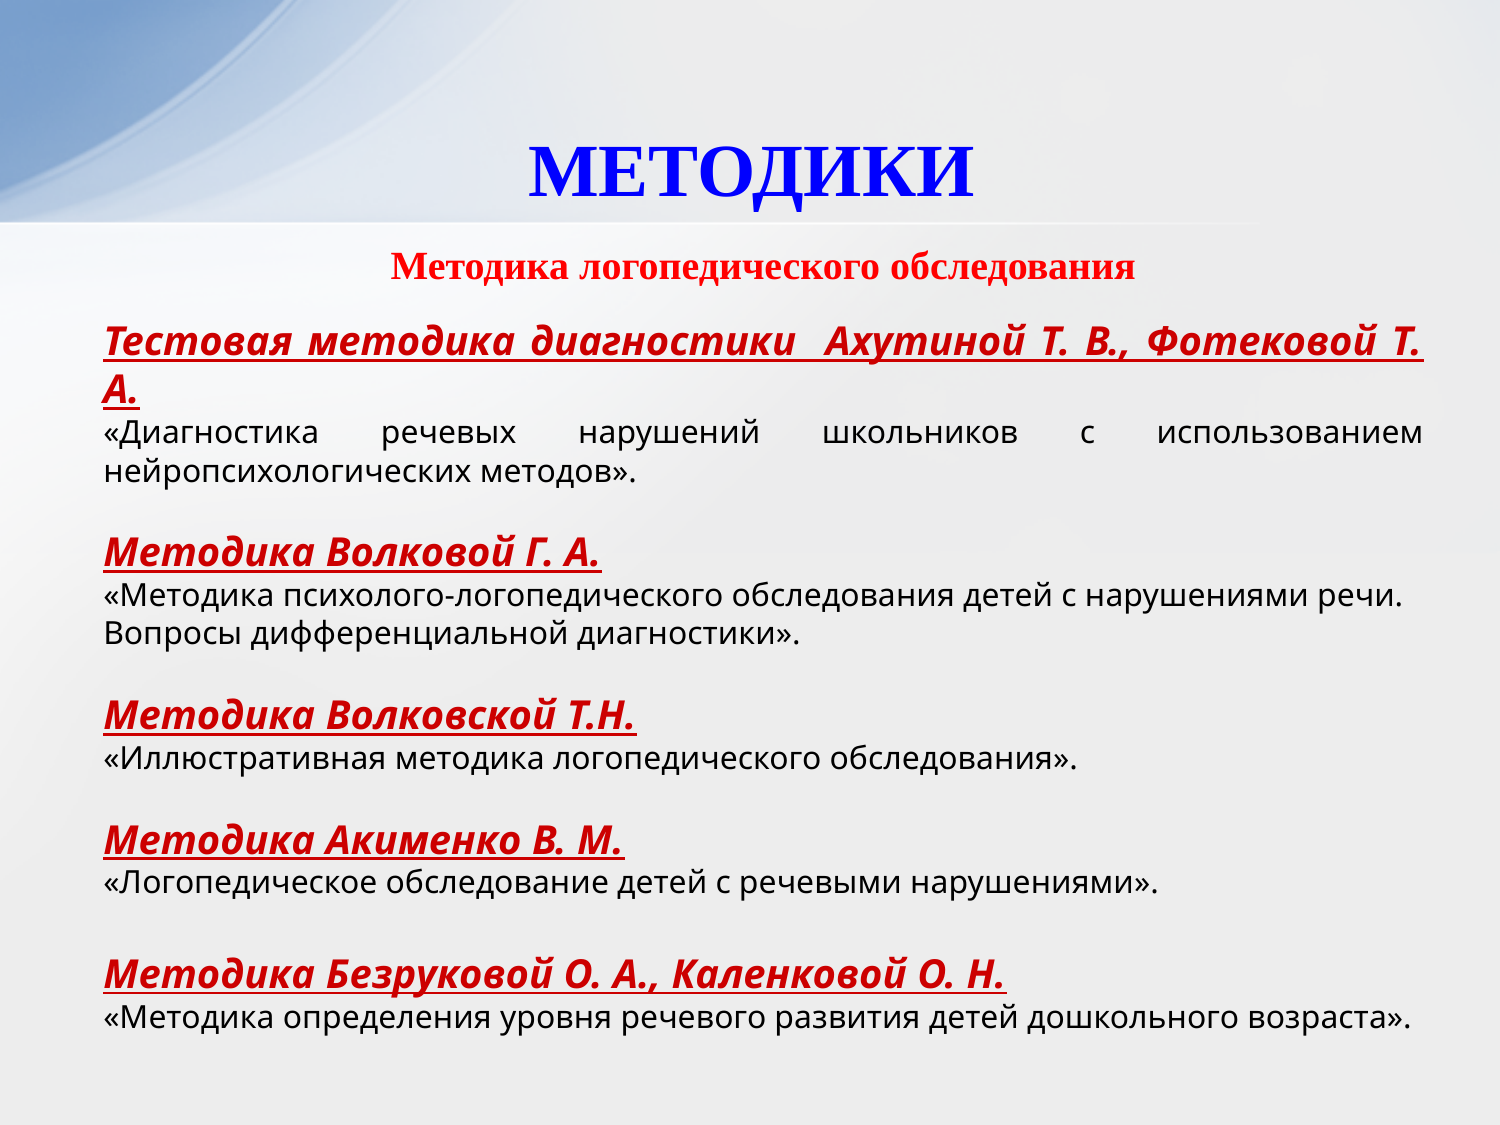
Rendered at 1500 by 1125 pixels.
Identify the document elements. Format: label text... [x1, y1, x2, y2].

title МЕТОДИКИ [76, 30, 1427, 219]
list Методика логопедического обследования Тестовая методика диагностики Ахутиной Т. В., Фотековой Т. А. «Диагностика речевых нарушений школьников с использованием нейропсихологических методов». Методика Волковой Г. А. «Методика психолого-логопедического обследования детей с нарушениями речи. Вопросы дифференциальной диагностики». Методика Волковской Т.Н. «Иллюстративная методика логопедического обследования». Методика Акименко В. М. «Логопедическое обследование детей с речевыми нарушениями». Методика Безруковой О. А., Каленковой О. Н. «Методика определения уровня речевого развития детей дошкольного возраста». [88, 231, 1439, 1059]
picture [0, 0, 1500, 1125]
